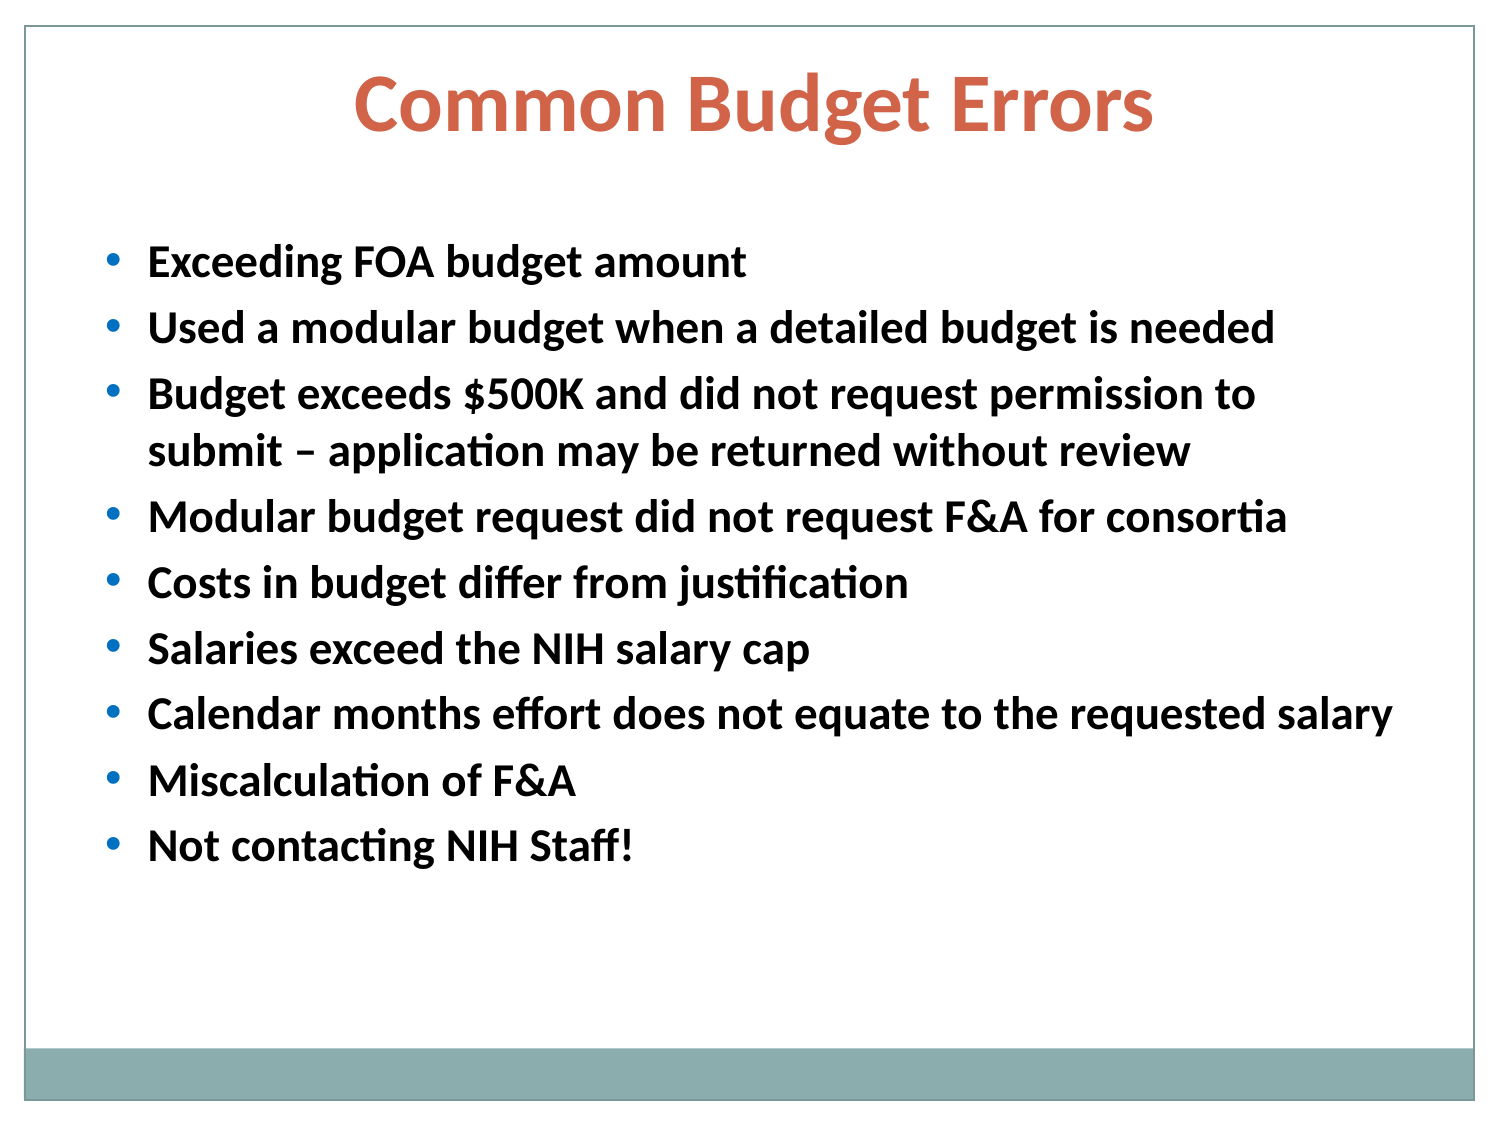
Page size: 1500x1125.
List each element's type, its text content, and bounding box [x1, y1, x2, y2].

title Common Budget Errors [80, 0, 1431, 156]
list Exceeding FOA budget amount Used a modular budget when a detailed budget is needed Budget exceeds $500K and did not request permission to submit – application may be returned without review Modular budget request did not request F&A for consortia Costs in budget differ from justification Salaries exceed the NIH salary cap Calendar months effort does not equate to the requested salary Miscalculation of F&A Not contacting NIH Staff! [90, 223, 1414, 941]
